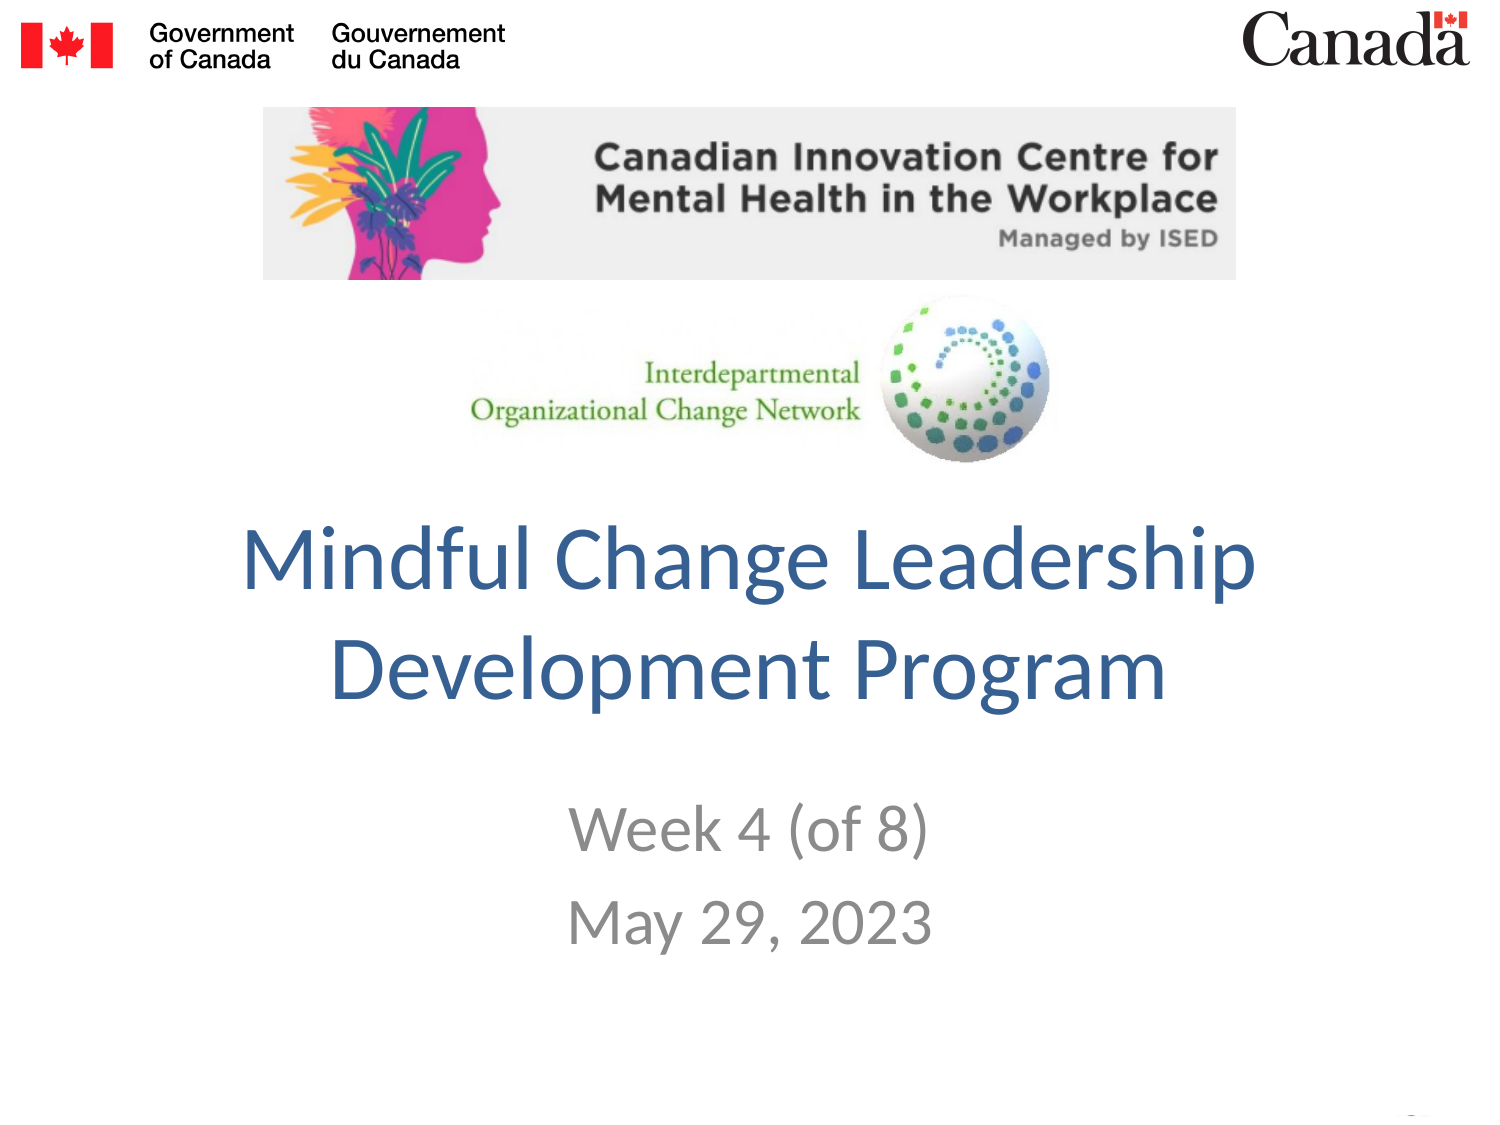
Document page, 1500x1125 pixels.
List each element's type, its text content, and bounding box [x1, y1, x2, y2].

title Mindful Change Leadership Development Program [112, 487, 1388, 729]
picture [466, 291, 1059, 467]
picture [263, 107, 1236, 280]
picture [18, 18, 510, 73]
picture [1243, 11, 1470, 66]
subtitle Week 4 (of 8) May 29, 2023 [225, 777, 1275, 1002]
